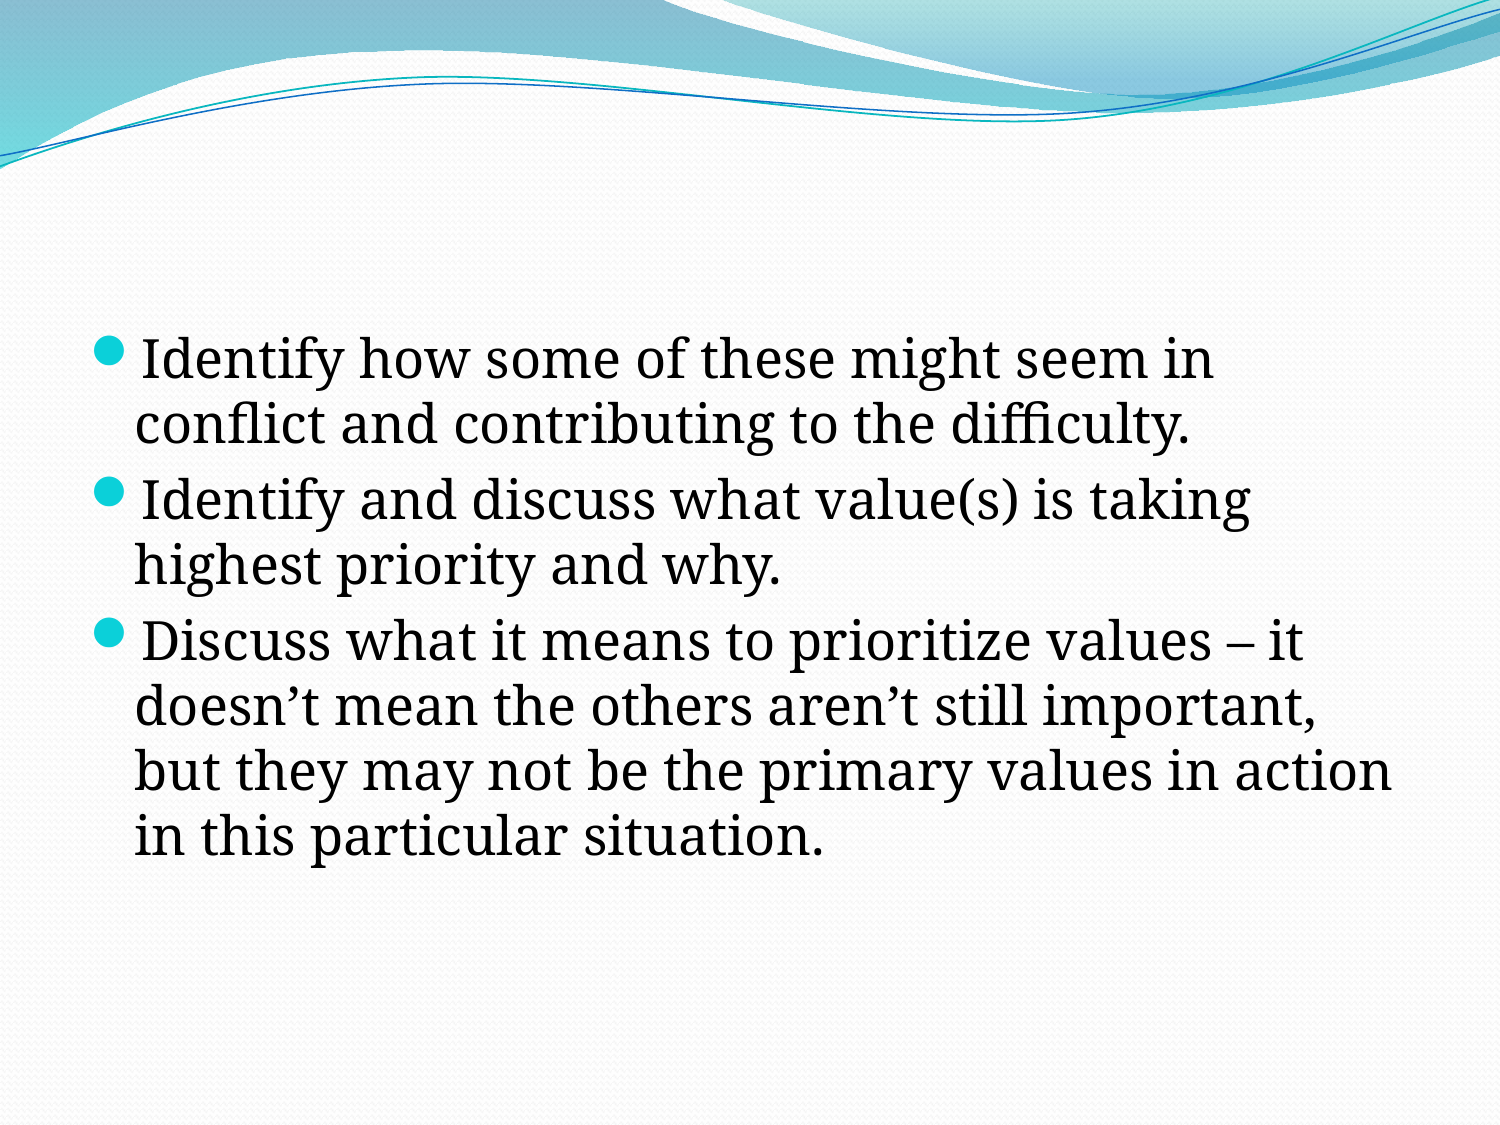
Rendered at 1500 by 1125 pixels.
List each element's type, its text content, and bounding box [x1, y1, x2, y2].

list Identify how some of these might seem in conflict and contributing to the difficulty. Identify and discuss what value(s) is taking highest priority and why. Discuss what it means to prioritize values – it doesn’t mean the others aren’t still important, but they may not be the primary values in action in this particular situation. [75, 317, 1425, 1038]
